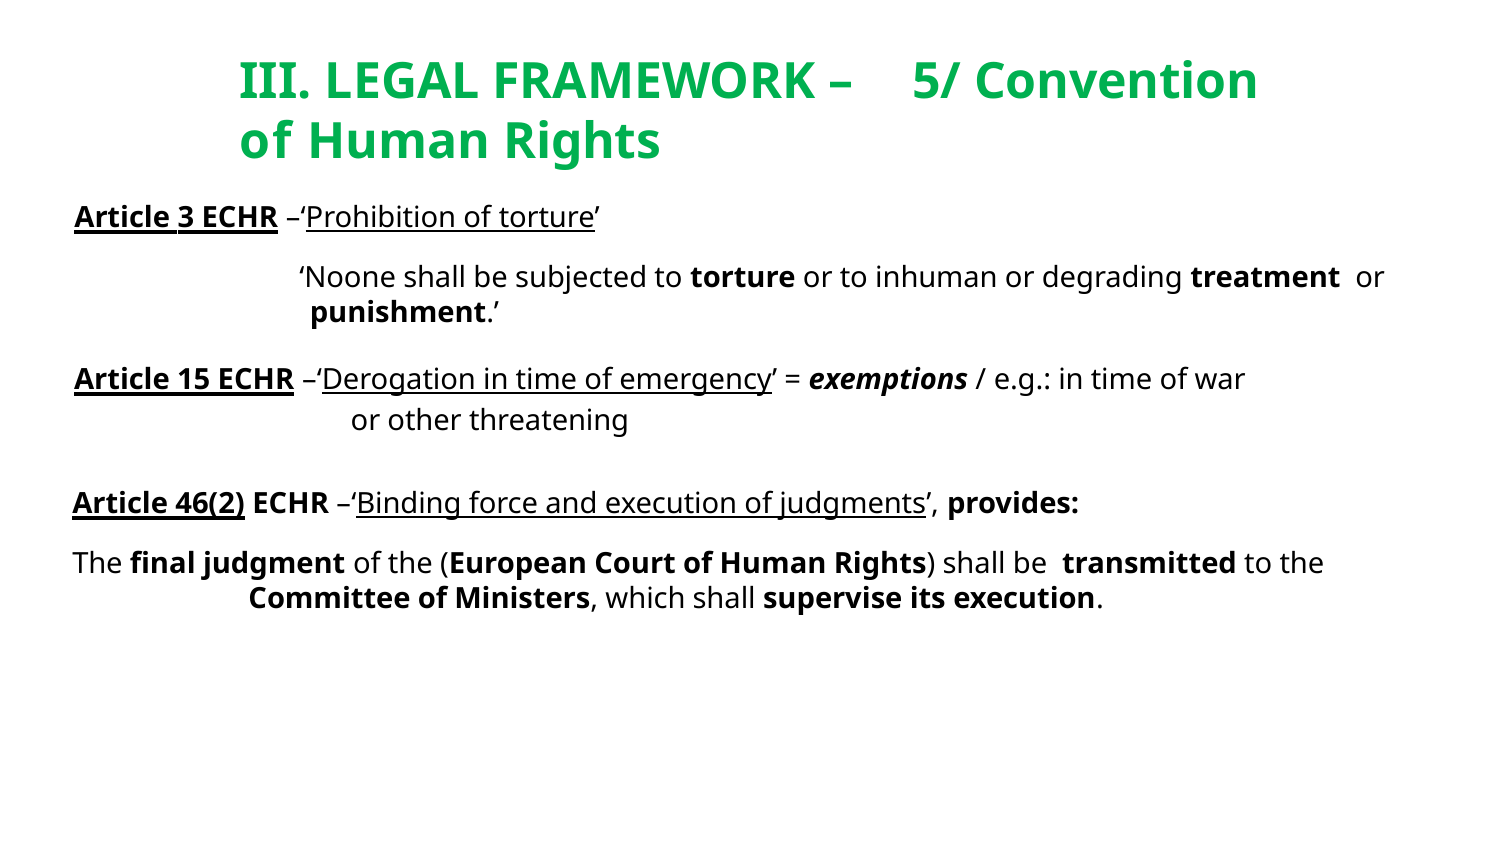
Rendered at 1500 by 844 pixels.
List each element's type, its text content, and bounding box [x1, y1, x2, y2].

text_box Article 3 ECHR –‘Prohibition of torture’ ‘Noone shall be subjected to torture or to inhuman or degrading treatment or punishment.’ Article 15 ECHR –‘Derogation in time of emergency’ = exemptions / e.g.: in time of war or other threatening Article 46(2) ECHR –‘Binding force and execution of judgments’, provides: The final judgment of the (European Court of Human Rights) shall be transmitted to the Committee of Ministers, which shall supervise its execution. [72, 196, 1409, 615]
title III. LEGAL FRAMEWORK – 5/ Convention of Human Rights [237, 46, 1293, 196]
